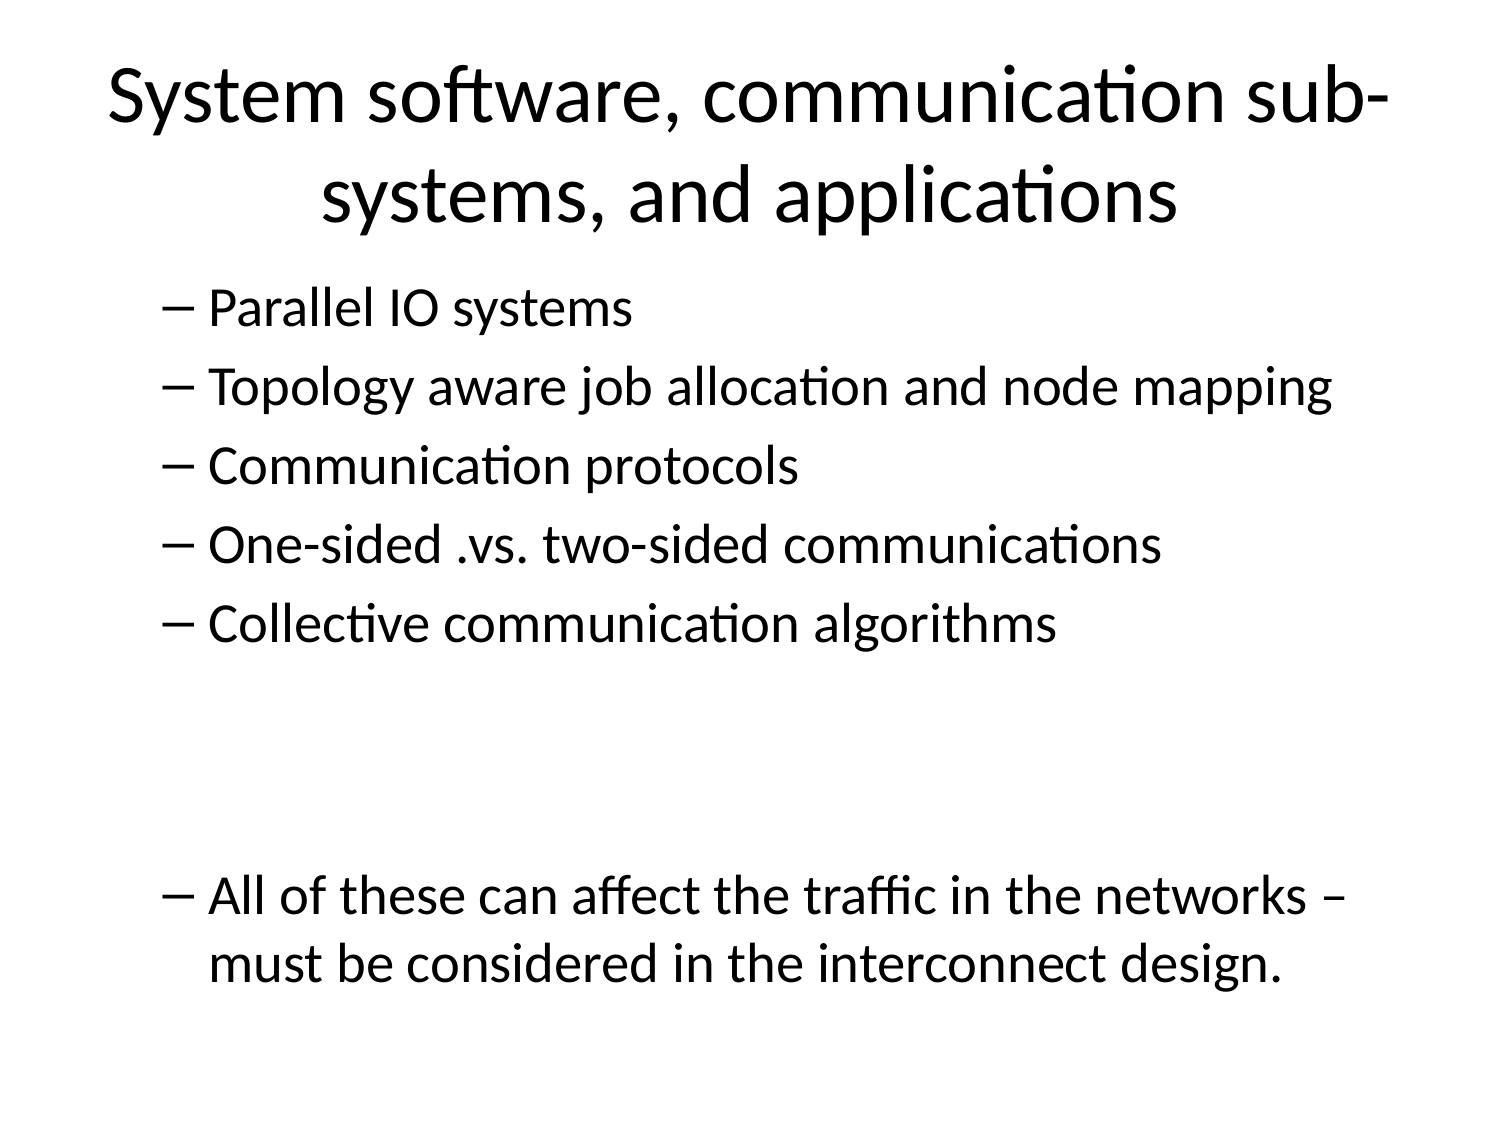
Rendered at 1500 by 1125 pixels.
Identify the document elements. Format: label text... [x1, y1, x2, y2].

list Parallel IO systems Topology aware job allocation and node mapping Communication protocols One-sided .vs. two-sided communications Collective communication algorithms All of these can affect the traffic in the networks – must be considered in the interconnect design. [75, 262, 1425, 1005]
title System software, communication sub-systems, and applications [75, 45, 1425, 233]
